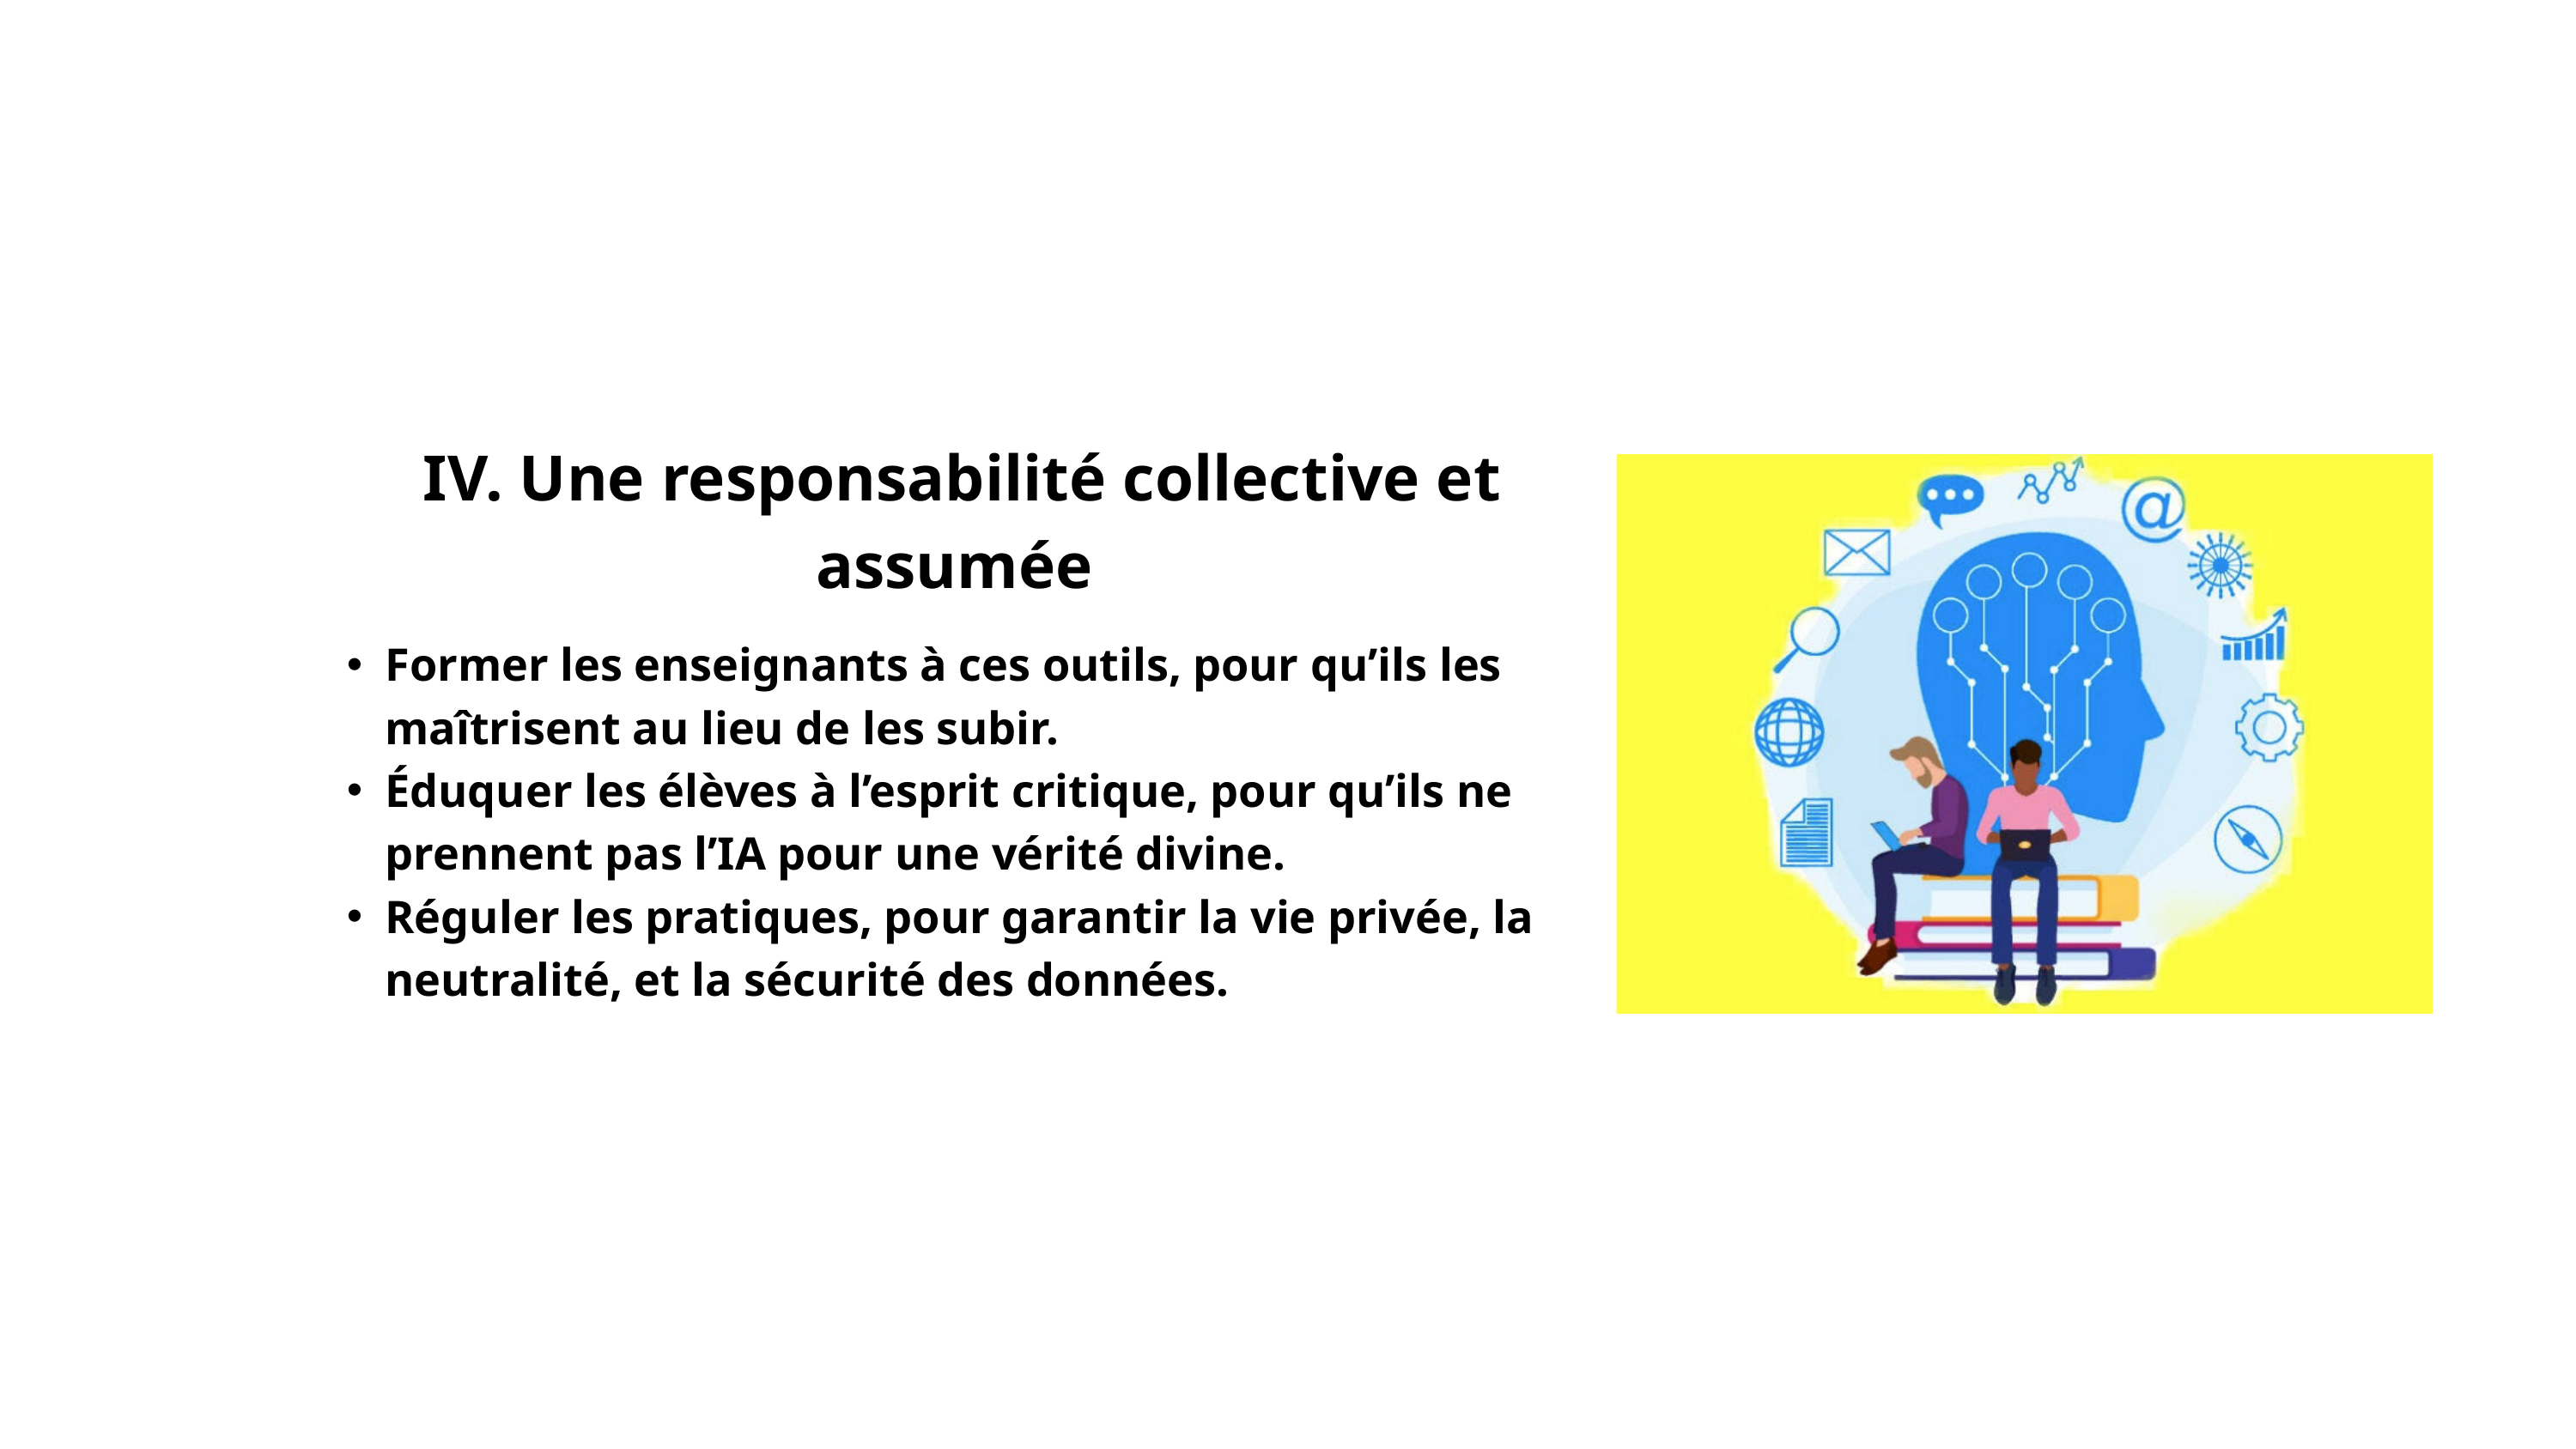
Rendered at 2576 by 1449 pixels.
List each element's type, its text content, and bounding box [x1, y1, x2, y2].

text_box [1616, 454, 2433, 1014]
text_box Former les enseignants à ces outils, pour qu’ils les maîtrisent au lieu de les subir. Éduquer les élèves à l’esprit critique, pour qu’ils ne prennent pas l’IA pour une vérité divine. Réguler les pratiques, pour garantir la vie privée, la neutralité, et la sécurité des données. [308, 627, 1617, 1005]
text_box IV. Une responsabilité collective et assumée [354, 425, 1572, 601]
